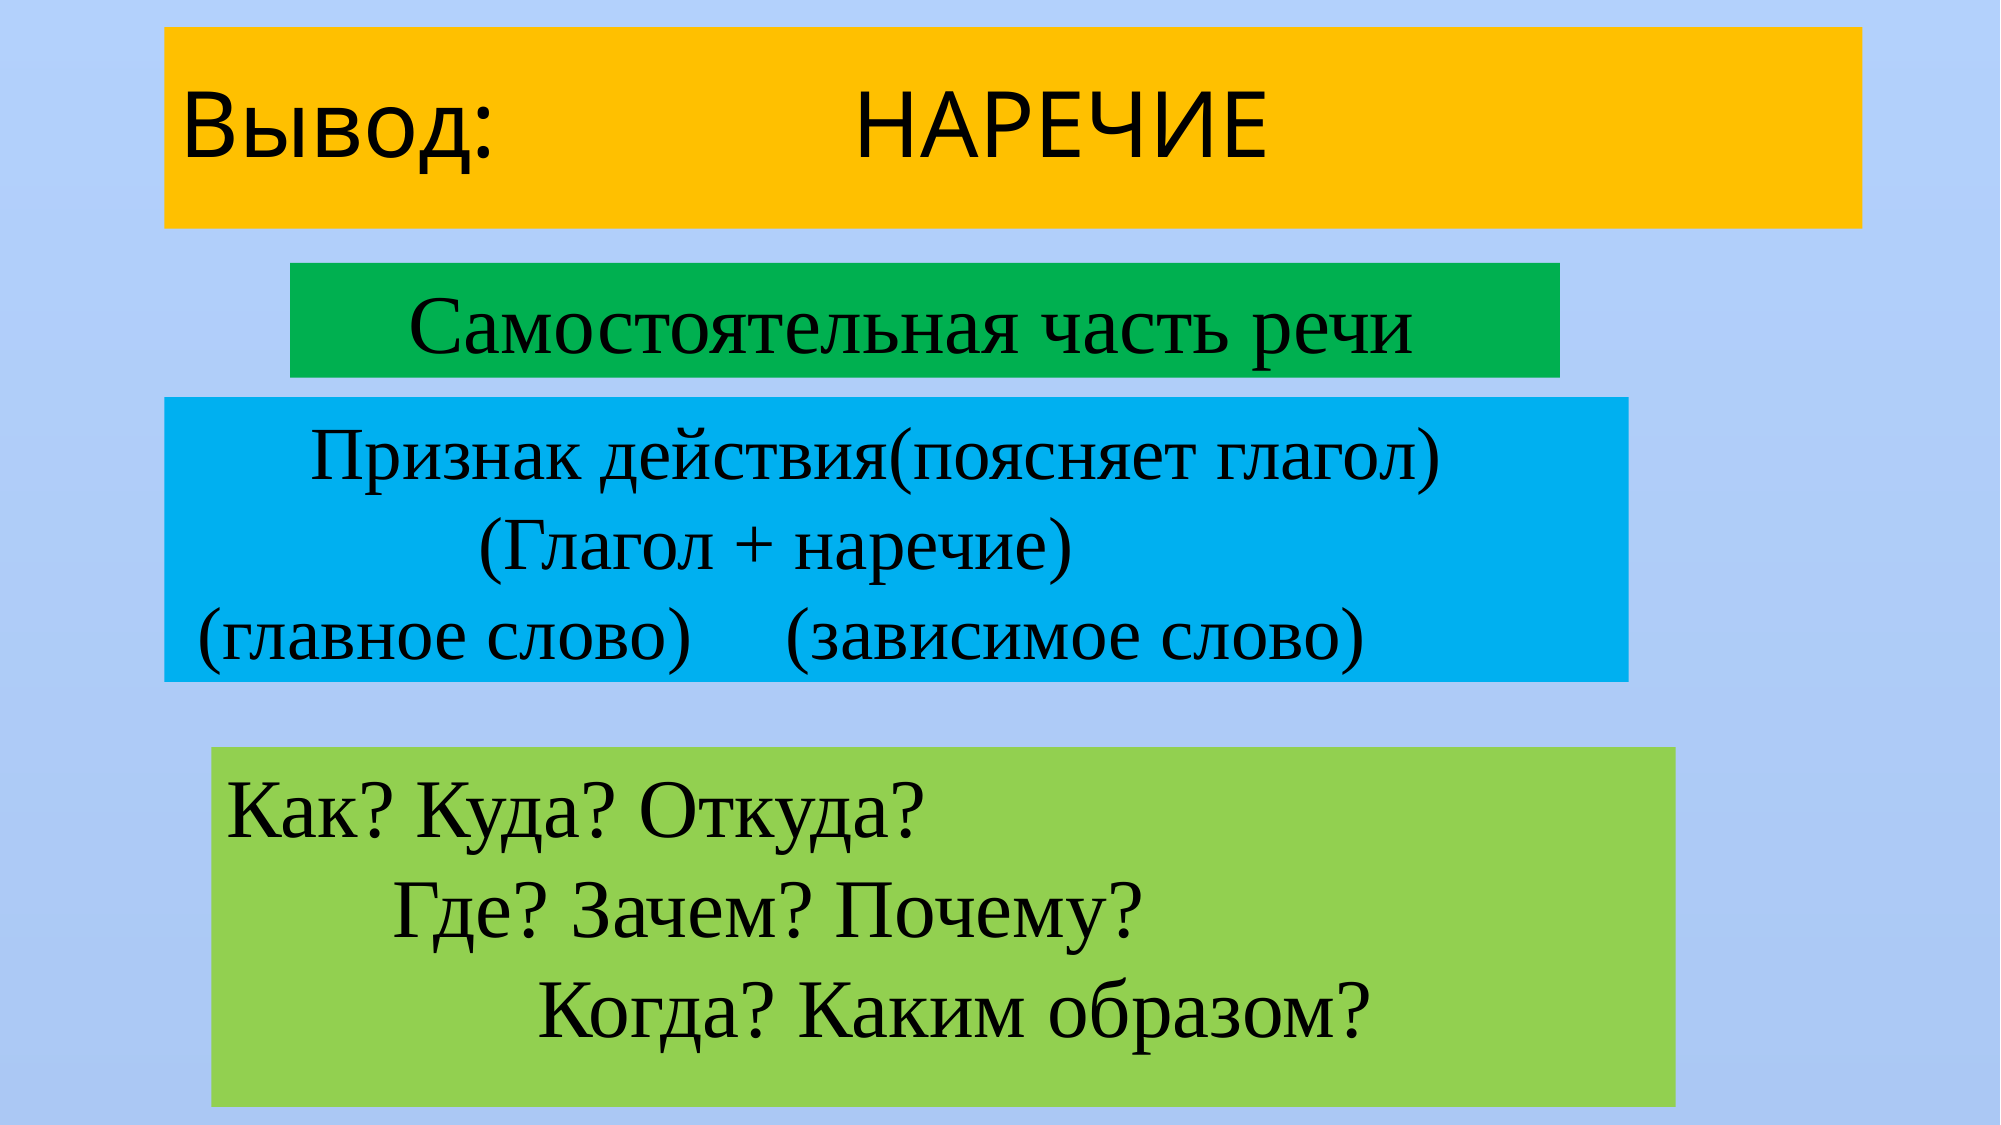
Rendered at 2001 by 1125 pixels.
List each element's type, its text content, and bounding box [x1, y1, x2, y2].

text_box Самостоятельная часть речи [290, 262, 1560, 378]
text_box Признак действия(поясняет глагол) (Глагол + наречие) (главное слово) (зависимое слово) [164, 397, 1629, 682]
title Вывод: НАРЕЧИЕ [164, 27, 1863, 229]
text_box Как? Куда? Откуда? Где? Зачем? Почему? Когда? Каким образом? [211, 747, 1676, 1107]
